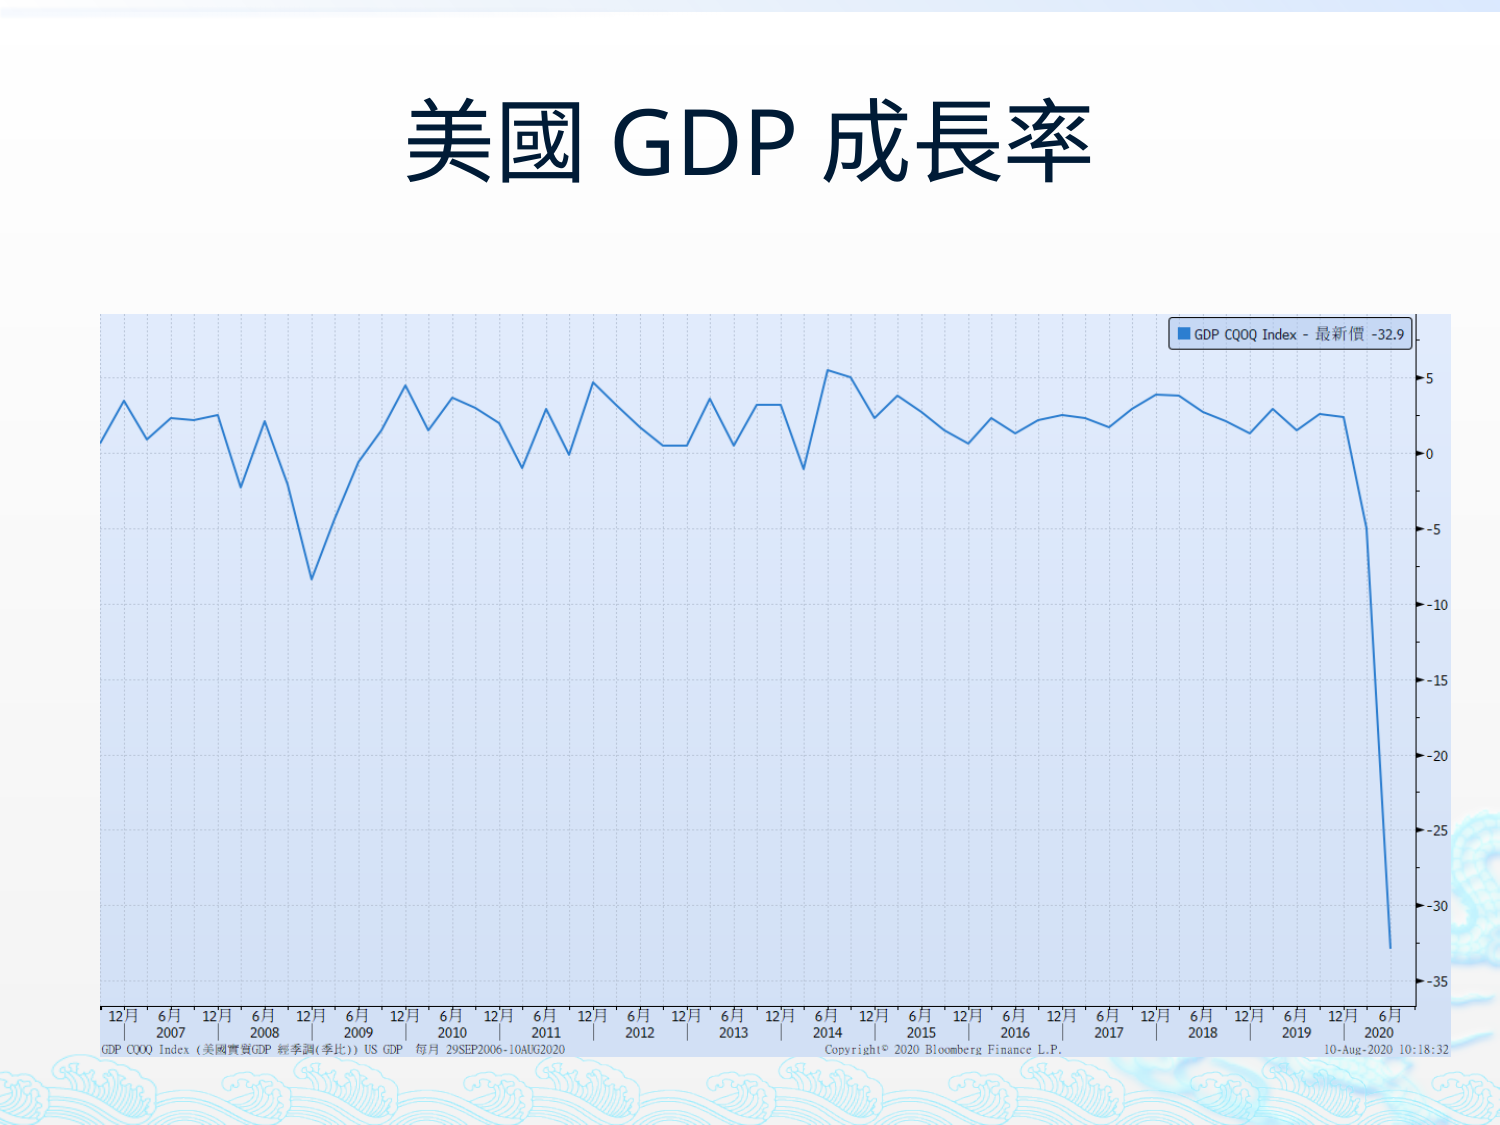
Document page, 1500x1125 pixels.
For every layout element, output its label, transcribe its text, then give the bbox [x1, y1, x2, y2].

title 美國GDP成長率 [75, 45, 1425, 233]
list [99, 313, 1451, 1058]
